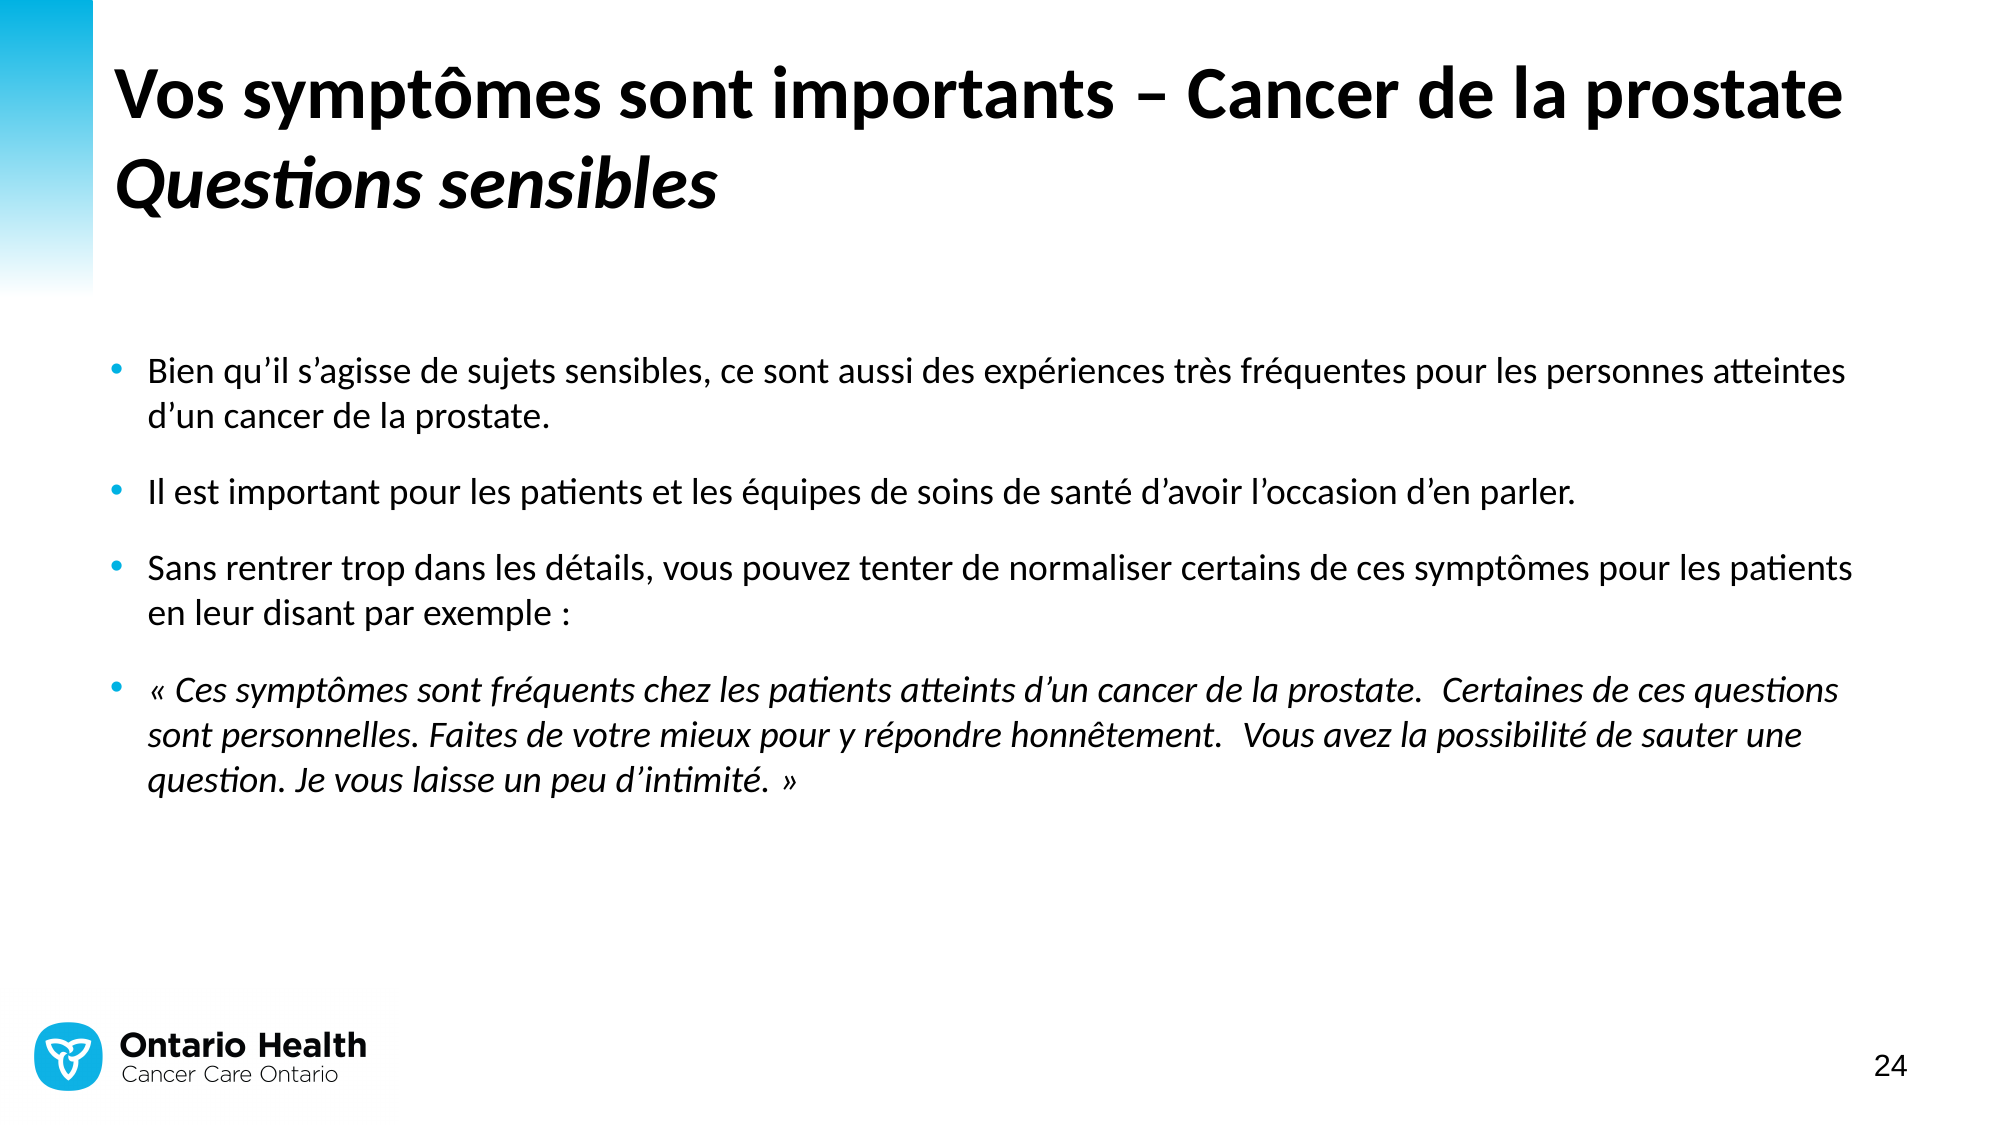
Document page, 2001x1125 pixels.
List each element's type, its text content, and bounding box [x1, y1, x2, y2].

picture [46, 1039, 91, 1079]
list Bien qu’il s’agisse de sujets sensibles, ce sont aussi des expériences très fréquentes pour les personnes atteintes d’un cancer de la prostate. Il est important pour les patients et les équipes de soins de santé d’avoir l’occasion d’en parler. Sans rentrer trop dans les détails, vous pouvez tenter de normaliser certains de ces symptômes pour les patients en leur disant par exemple : « Ces symptômes sont fréquents chez les patients atteints d’un cancer de la prostate. Certaines de ces questions sont personnelles. Faites de votre mieux pour y répondre honnêtement. Vous avez la possibilité de sauter une question. Je vous laisse un peu d’intimité. » [92, 338, 1893, 1036]
picture [0, 988, 399, 1125]
title Vos symptômes sont importants – Cancer de la prostate Questions sensibles [99, 35, 1904, 228]
